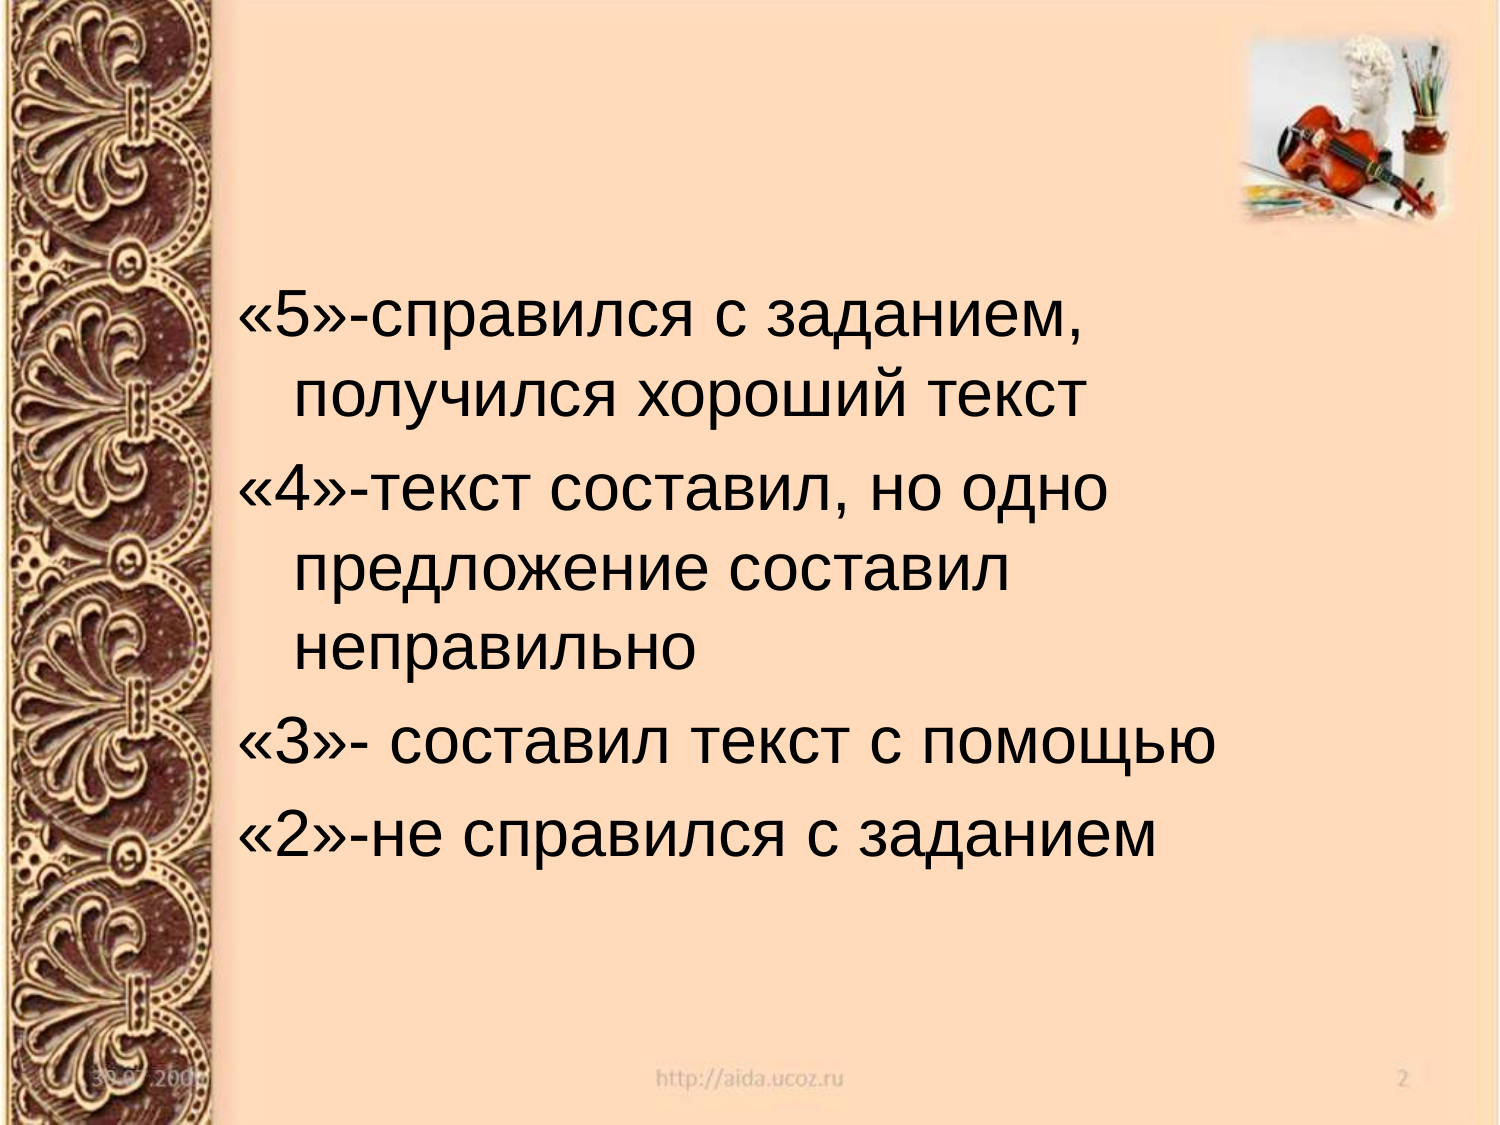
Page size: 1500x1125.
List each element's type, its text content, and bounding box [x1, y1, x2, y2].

list «5»-справился с заданием, получился хороший текст «4»-текст составил, но одно предложение составил неправильно «3»- составил текст с помощью «2»-не справился с заданием [222, 262, 1426, 1006]
picture [0, 0, 1500, 1125]
